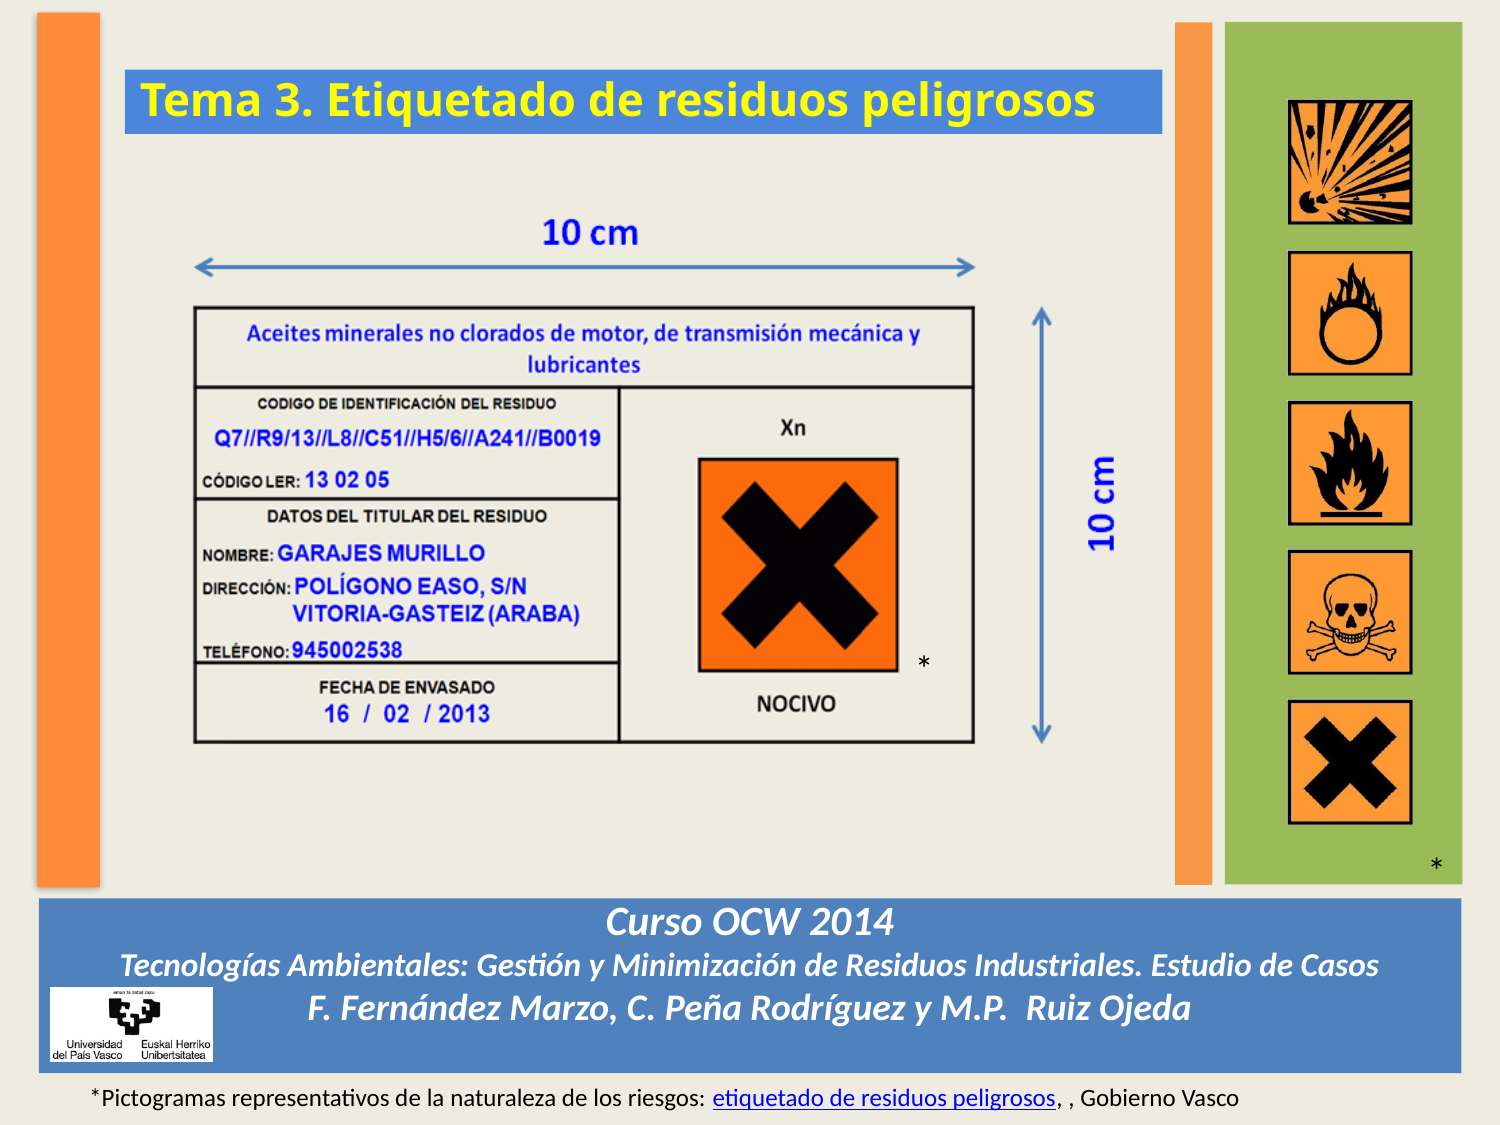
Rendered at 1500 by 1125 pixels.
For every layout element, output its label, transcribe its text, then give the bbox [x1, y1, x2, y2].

picture [49, 987, 213, 1062]
text_box *Pictogramas representativos de la naturaleza de los riesgos: etiquetado de residuos peligrosos, , Gobierno Vasco [74, 1074, 1475, 1120]
text_box Tema 3. Etiquetado de residuos peligrosos [124, 69, 1163, 134]
text_box * [1412, 839, 1463, 900]
picture [1287, 400, 1413, 526]
list Curso OCW 2014 Tecnologías Ambientales: Gestión y Minimización de Residuos Industriales. Estudio de Casos F. Fernández Marzo, C. Peña Rodríguez y M.P. Ruiz Ojeda [38, 898, 1462, 1074]
picture [1287, 549, 1413, 676]
picture [1287, 699, 1413, 825]
text_box [37, 12, 101, 888]
picture [1287, 250, 1413, 377]
picture [149, 187, 1149, 826]
picture [1287, 99, 1413, 225]
